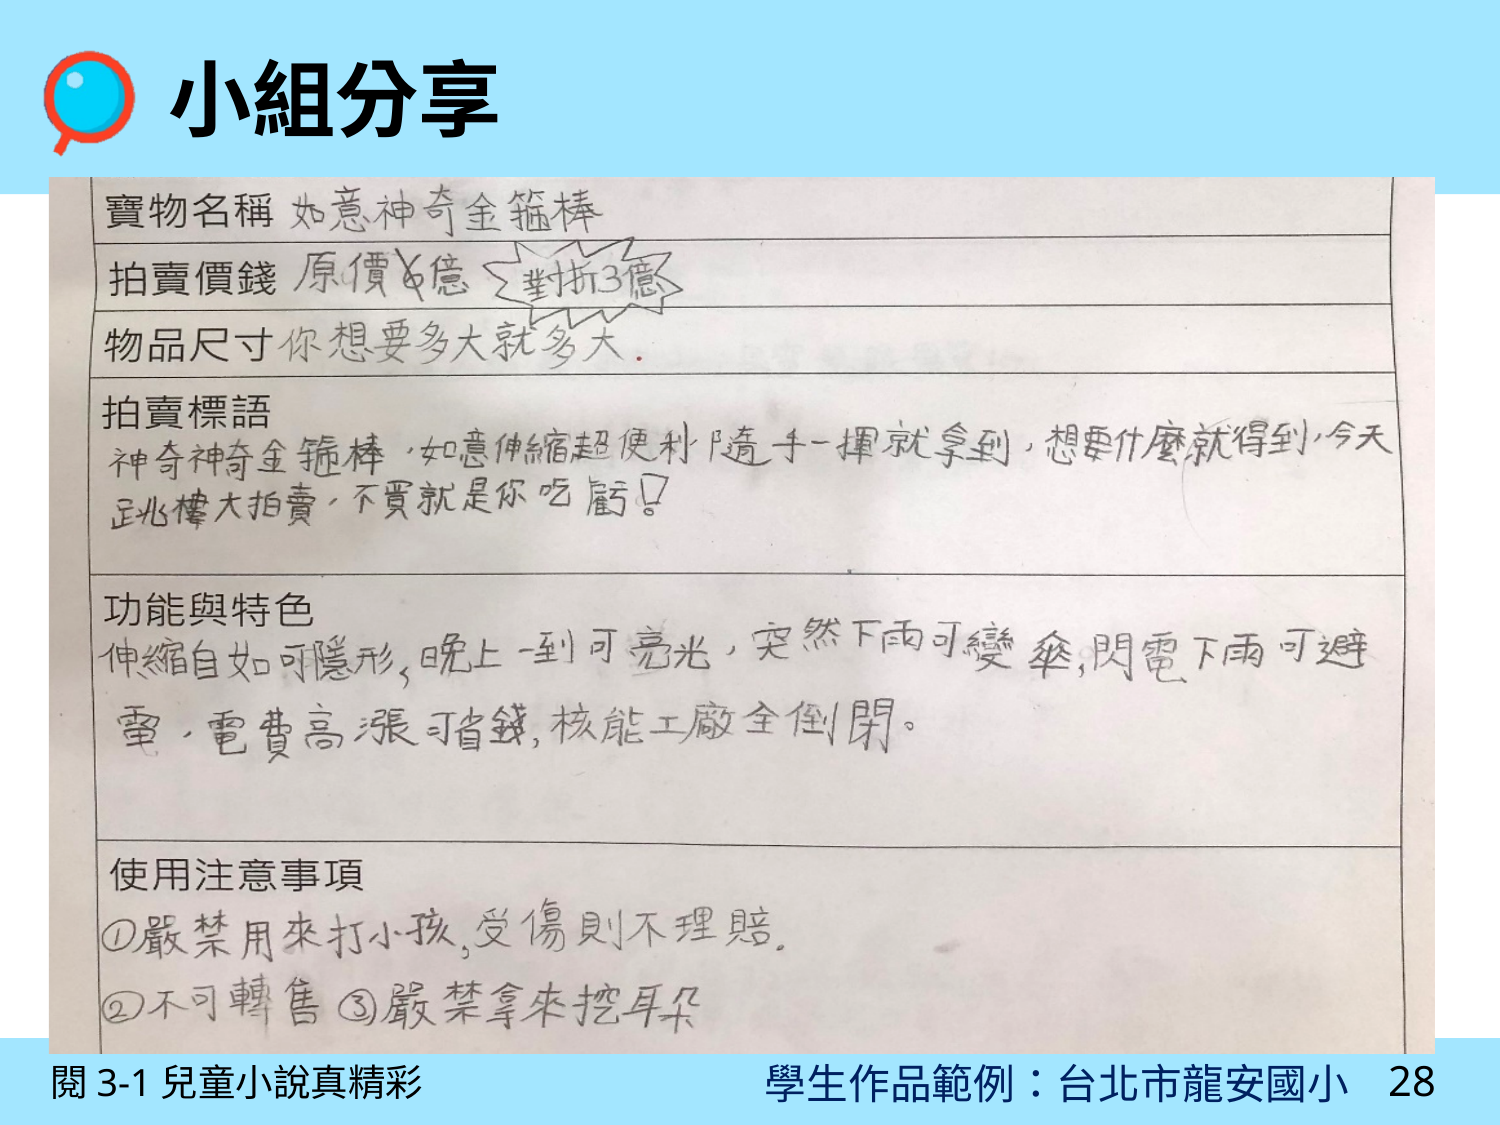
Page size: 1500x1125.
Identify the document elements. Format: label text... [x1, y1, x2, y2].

text_box 小組分享 [154, 39, 517, 155]
picture [14, 8, 1435, 1054]
slide_number 28 [1377, 1053, 1452, 1113]
text_box 學生作品範例：台北市龍安國小 [750, 1053, 1377, 1125]
